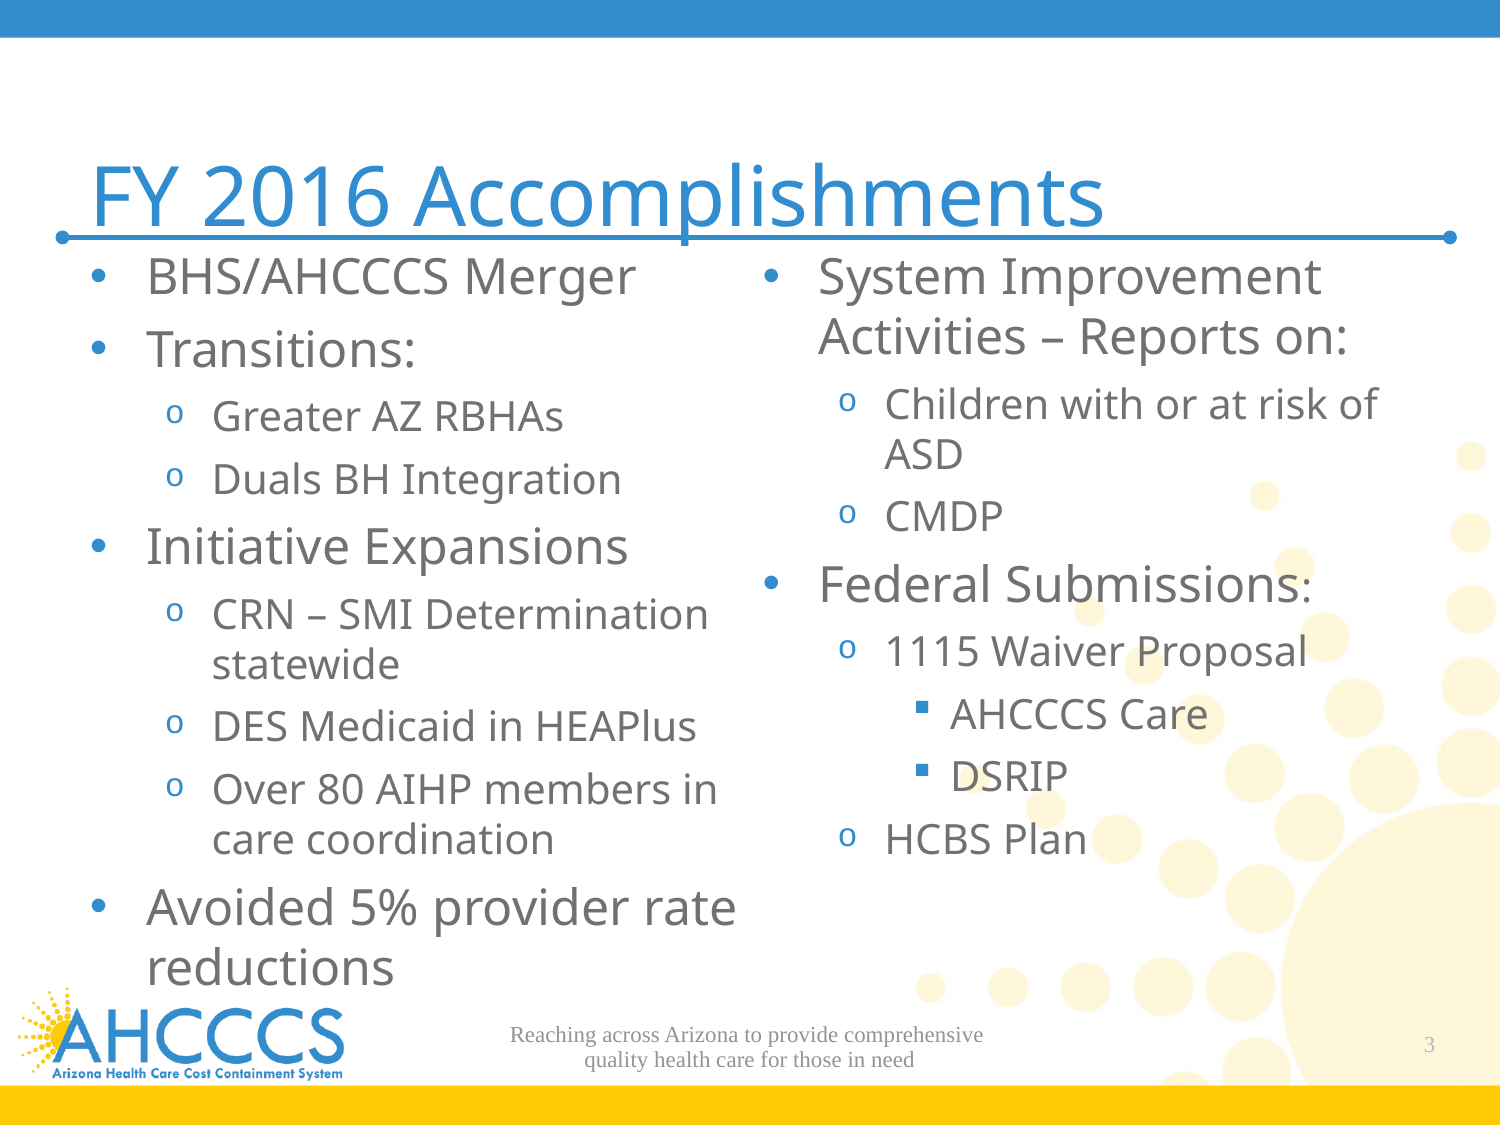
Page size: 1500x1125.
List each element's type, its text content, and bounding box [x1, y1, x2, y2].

title FY 2016 Accomplishments [75, 50, 1438, 237]
picture [0, 0, 1500, 1016]
list BHS/AHCCCS Merger Transitions: Greater AZ RBHAs Duals BH Integration Initiative Expansions CRN – SMI Determination statewide DES Medicaid in HEAPlus Over 80 AIHP members in care coordination Avoided 5% provider rate reductions System Improvement Activities – Reports on: Children with or at risk of ASD CMDP Federal Submissions: 1115 Waiver Proposal AHCCCS Care DSRIP HCBS Plan [75, 237, 1450, 955]
picture [0, 1079, 1500, 1125]
footer Reaching across Arizona to provide comprehensive quality health care for those in need [0, 1016, 1500, 1079]
